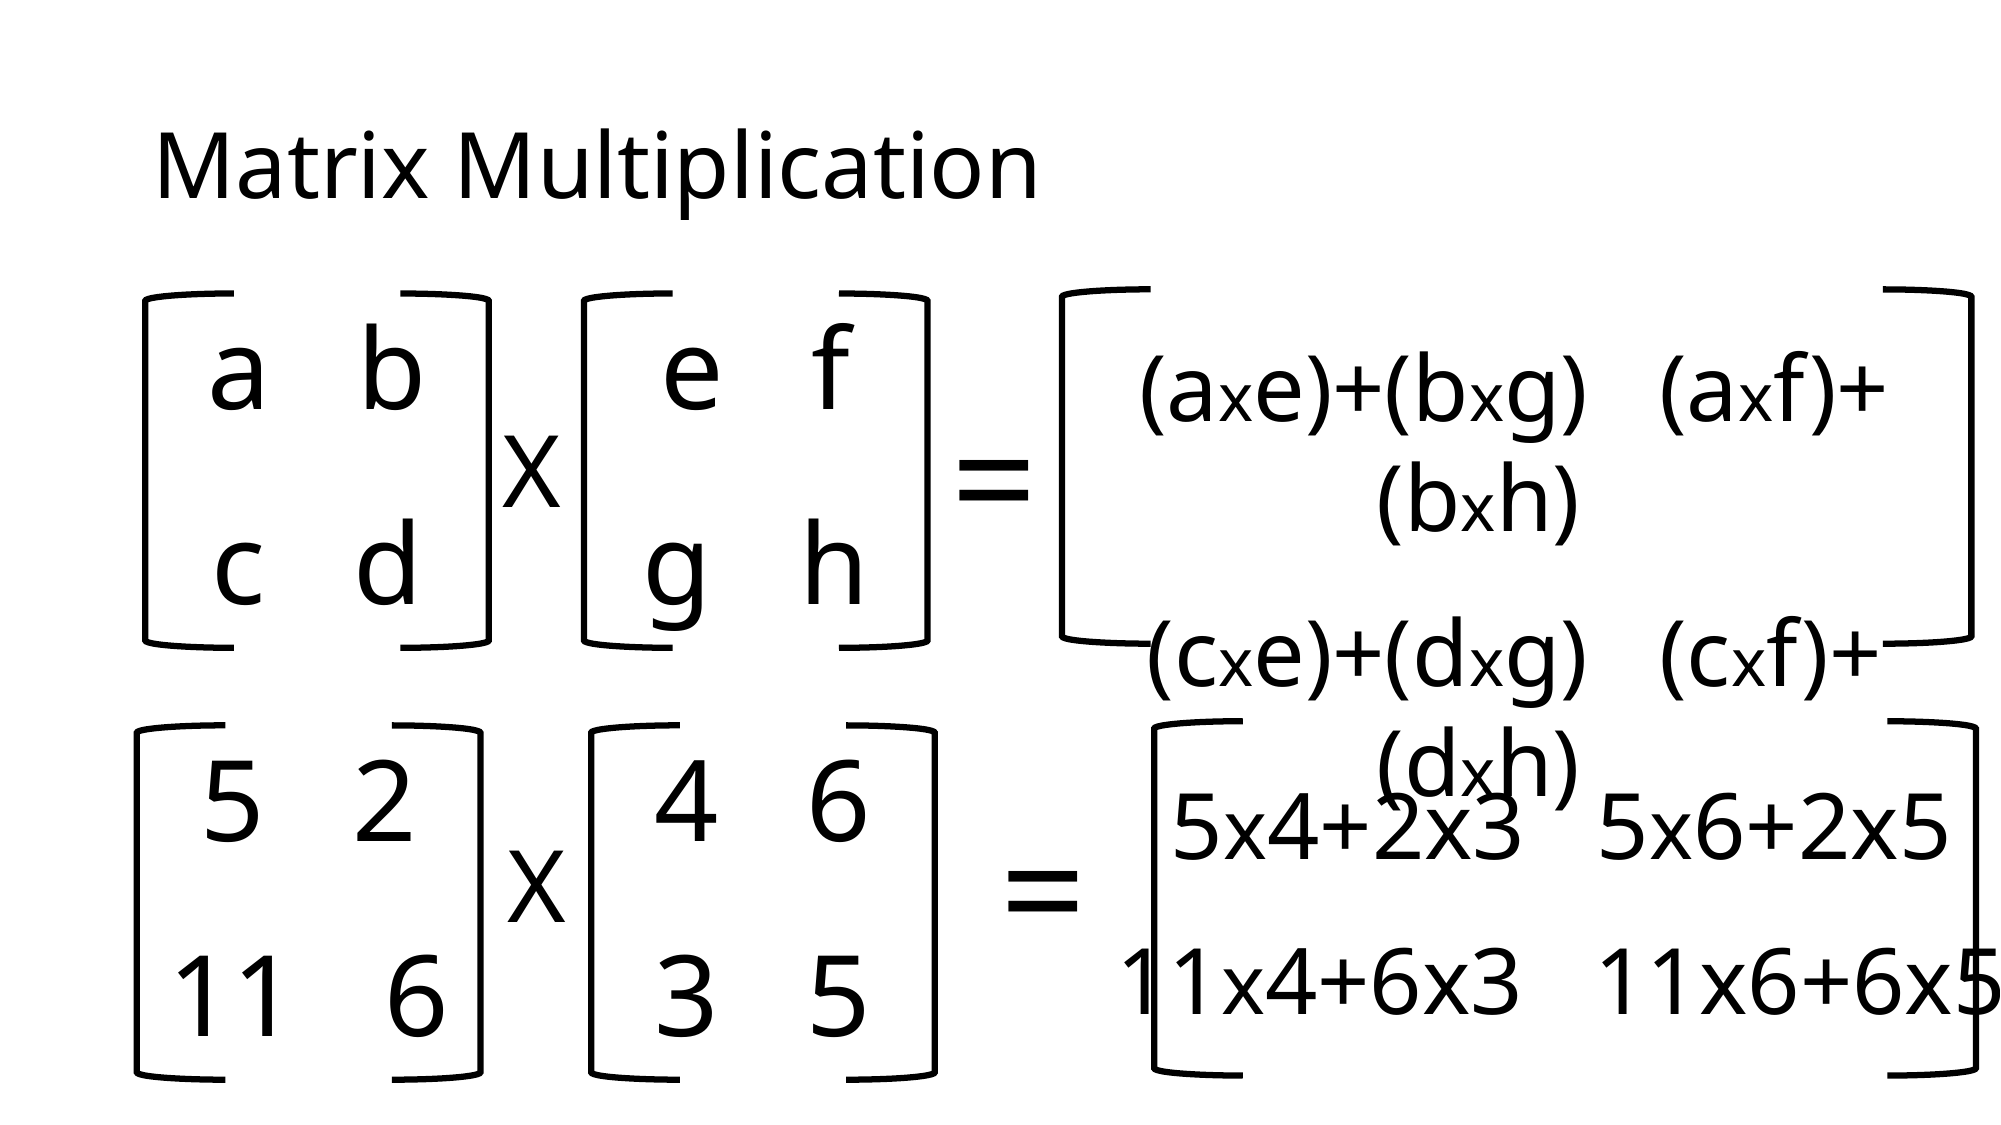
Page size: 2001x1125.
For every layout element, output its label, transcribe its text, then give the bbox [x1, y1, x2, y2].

text_box [1887, 719, 1978, 760]
text_box = [936, 375, 1052, 571]
text_box 5 2 11 6 [153, 721, 464, 1067]
text_box [1060, 287, 1151, 322]
text_box 5x4+2x3 5x6+2x5 11x4+6x3 11x6+6x5 [1101, 760, 2000, 1040]
text_box [391, 726, 482, 1082]
text_box [838, 292, 930, 650]
text_box [135, 726, 226, 1082]
text_box e f g h [627, 289, 884, 635]
text_box [143, 292, 234, 650]
text_box X [492, 815, 581, 951]
text_box X [487, 400, 577, 536]
text_box [582, 292, 673, 650]
text_box (axe)+(bxg) (axf)+(bxh) (cxe)+(dxg) (cxf)+(dxh) [1037, 322, 1991, 787]
text_box [1882, 287, 1973, 322]
text_box 4 6 3 5 [639, 721, 887, 1067]
text_box [400, 292, 491, 650]
text_box [1152, 1040, 1243, 1078]
text_box [846, 724, 937, 1082]
text_box [589, 724, 680, 1082]
title Matrix Multiplication [137, 59, 1863, 278]
text_box [1152, 719, 1243, 760]
text_box = [985, 787, 1102, 983]
text_box a b c d [192, 289, 443, 635]
text_box [1887, 1040, 1978, 1078]
